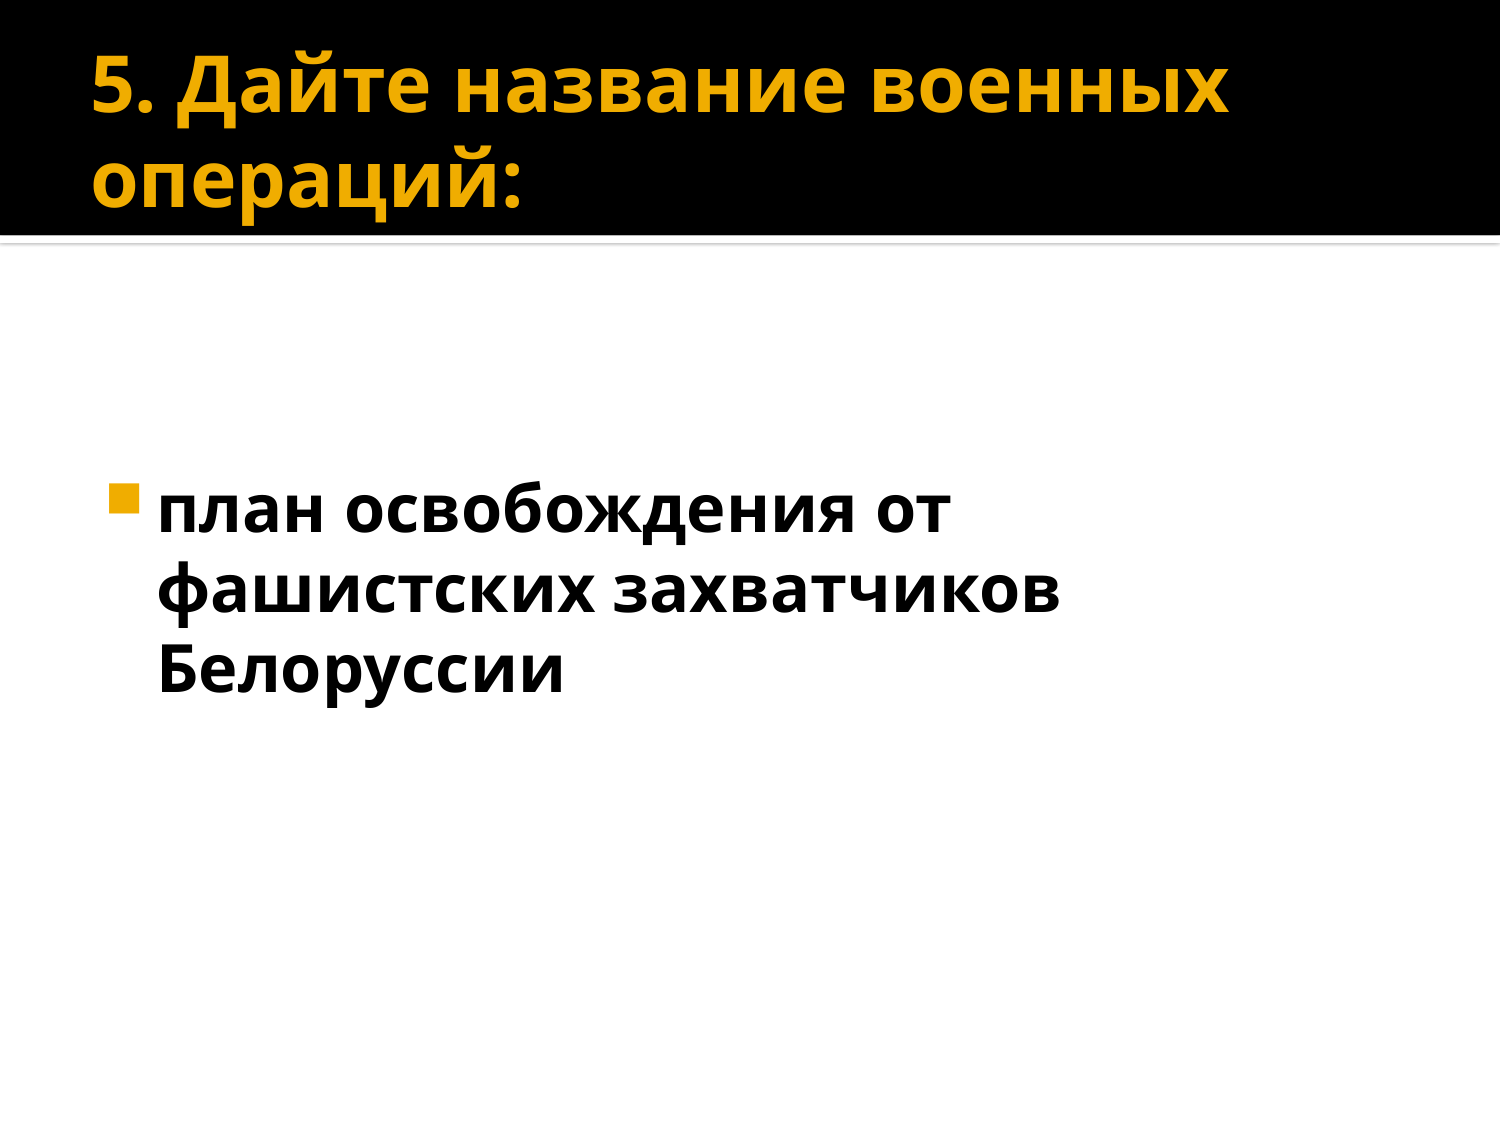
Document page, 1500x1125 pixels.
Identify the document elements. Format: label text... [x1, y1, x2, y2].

title 5. Дайте название военных операций: [75, 25, 1425, 231]
list план освобождения от фашистских захватчиков Белоруссии [75, 291, 1425, 1050]
